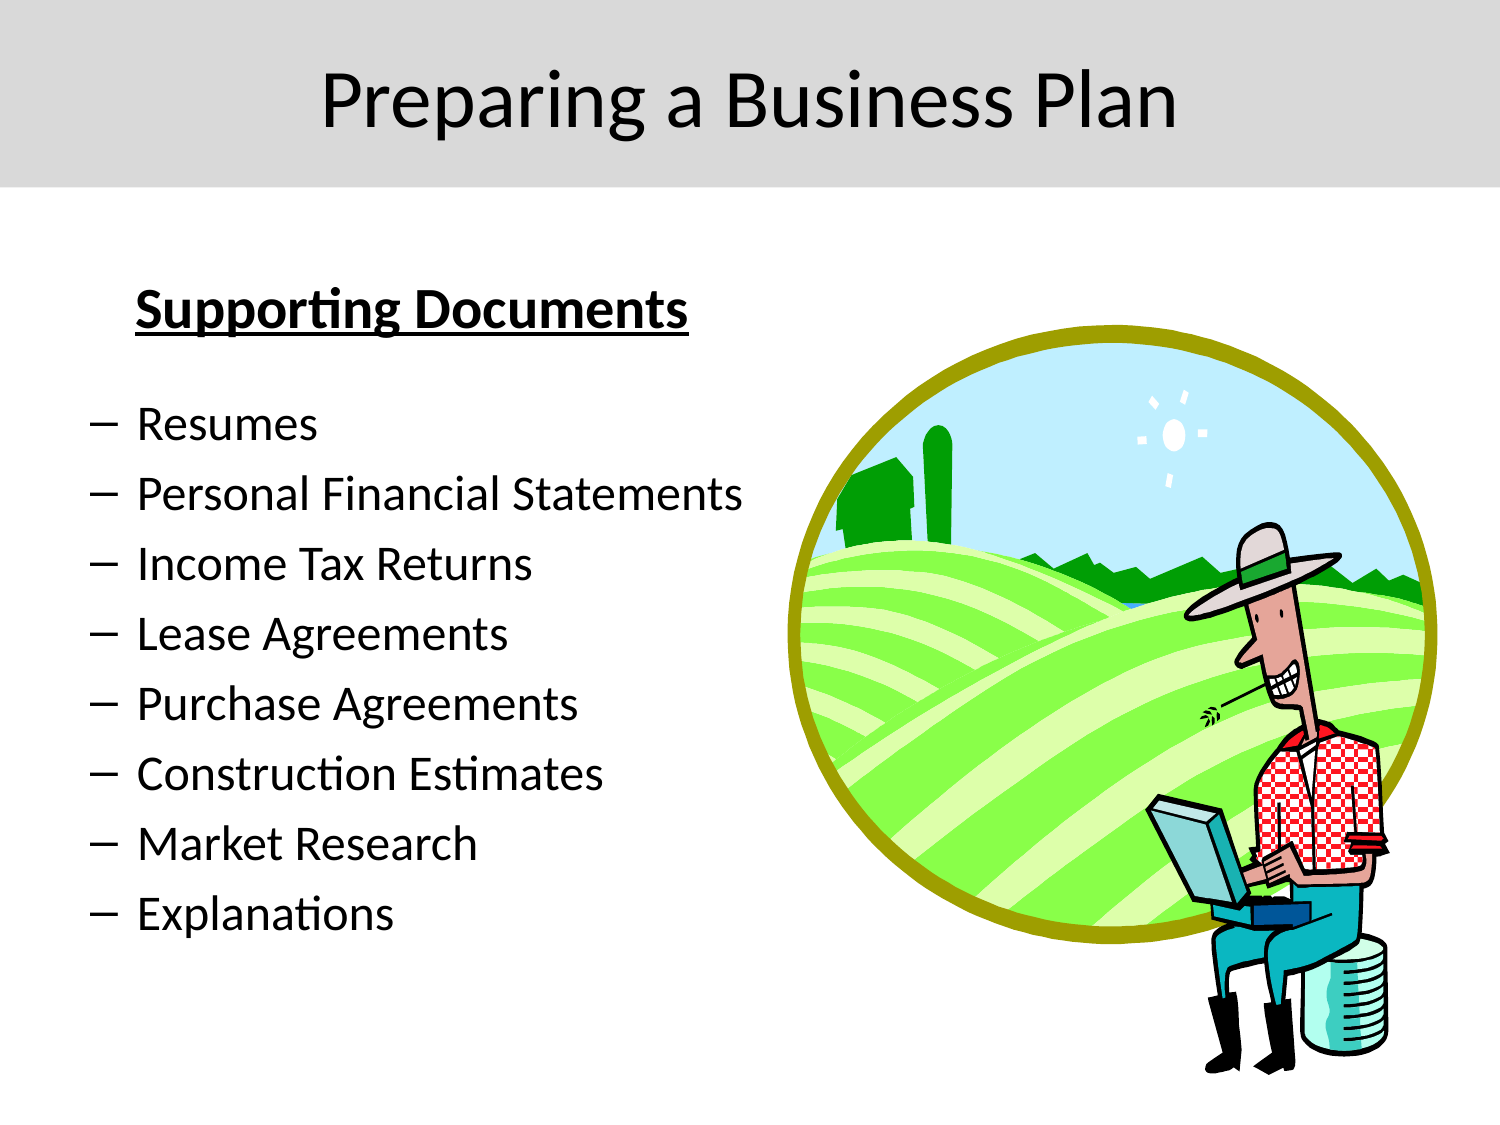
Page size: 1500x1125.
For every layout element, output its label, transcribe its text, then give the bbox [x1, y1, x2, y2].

list Supporting Documents Resumes Personal Financial Statements Income Tax Returns Lease Agreements Purchase Agreements Construction Estimates Market Research Explanations [0, 262, 825, 1050]
title Preparing a Business Plan [0, 0, 1500, 188]
picture [787, 324, 1438, 1076]
